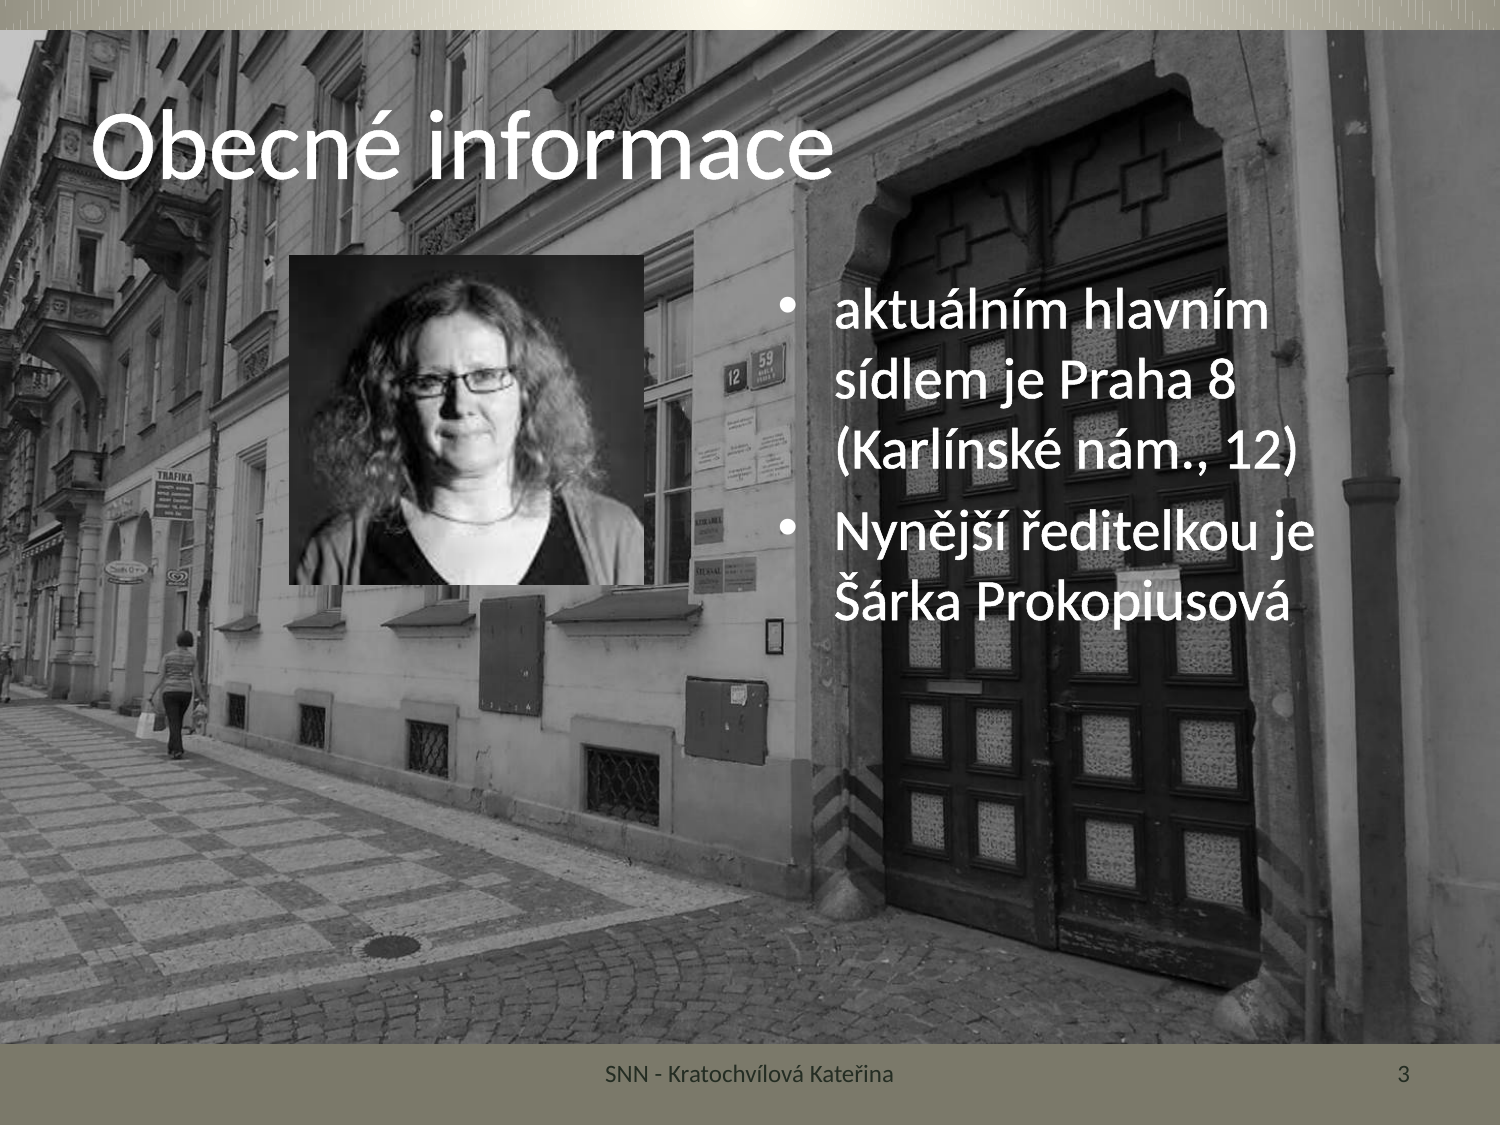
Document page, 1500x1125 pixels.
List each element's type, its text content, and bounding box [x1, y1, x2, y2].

picture [289, 255, 644, 585]
footer SNN - Kratochvílová Kateřina [512, 1050, 988, 1103]
slide_number 3 [1074, 1050, 1425, 1103]
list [0, 30, 1500, 1044]
